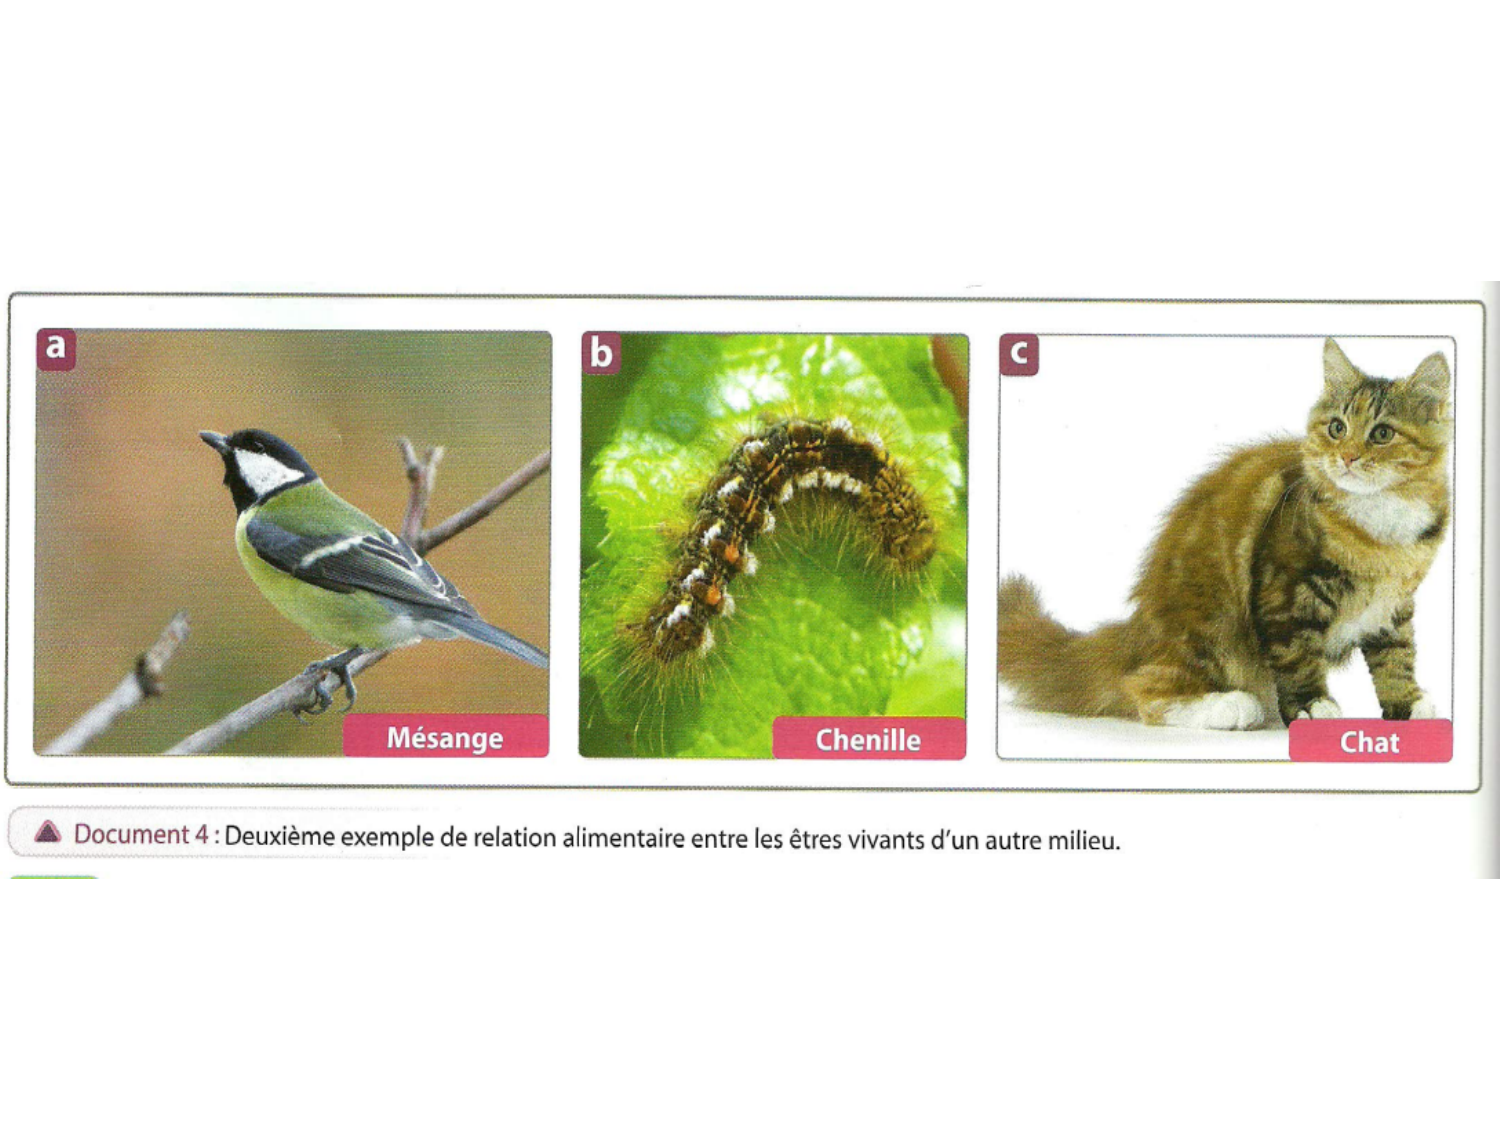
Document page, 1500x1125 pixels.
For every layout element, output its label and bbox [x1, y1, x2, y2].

picture [0, 280, 1500, 880]
